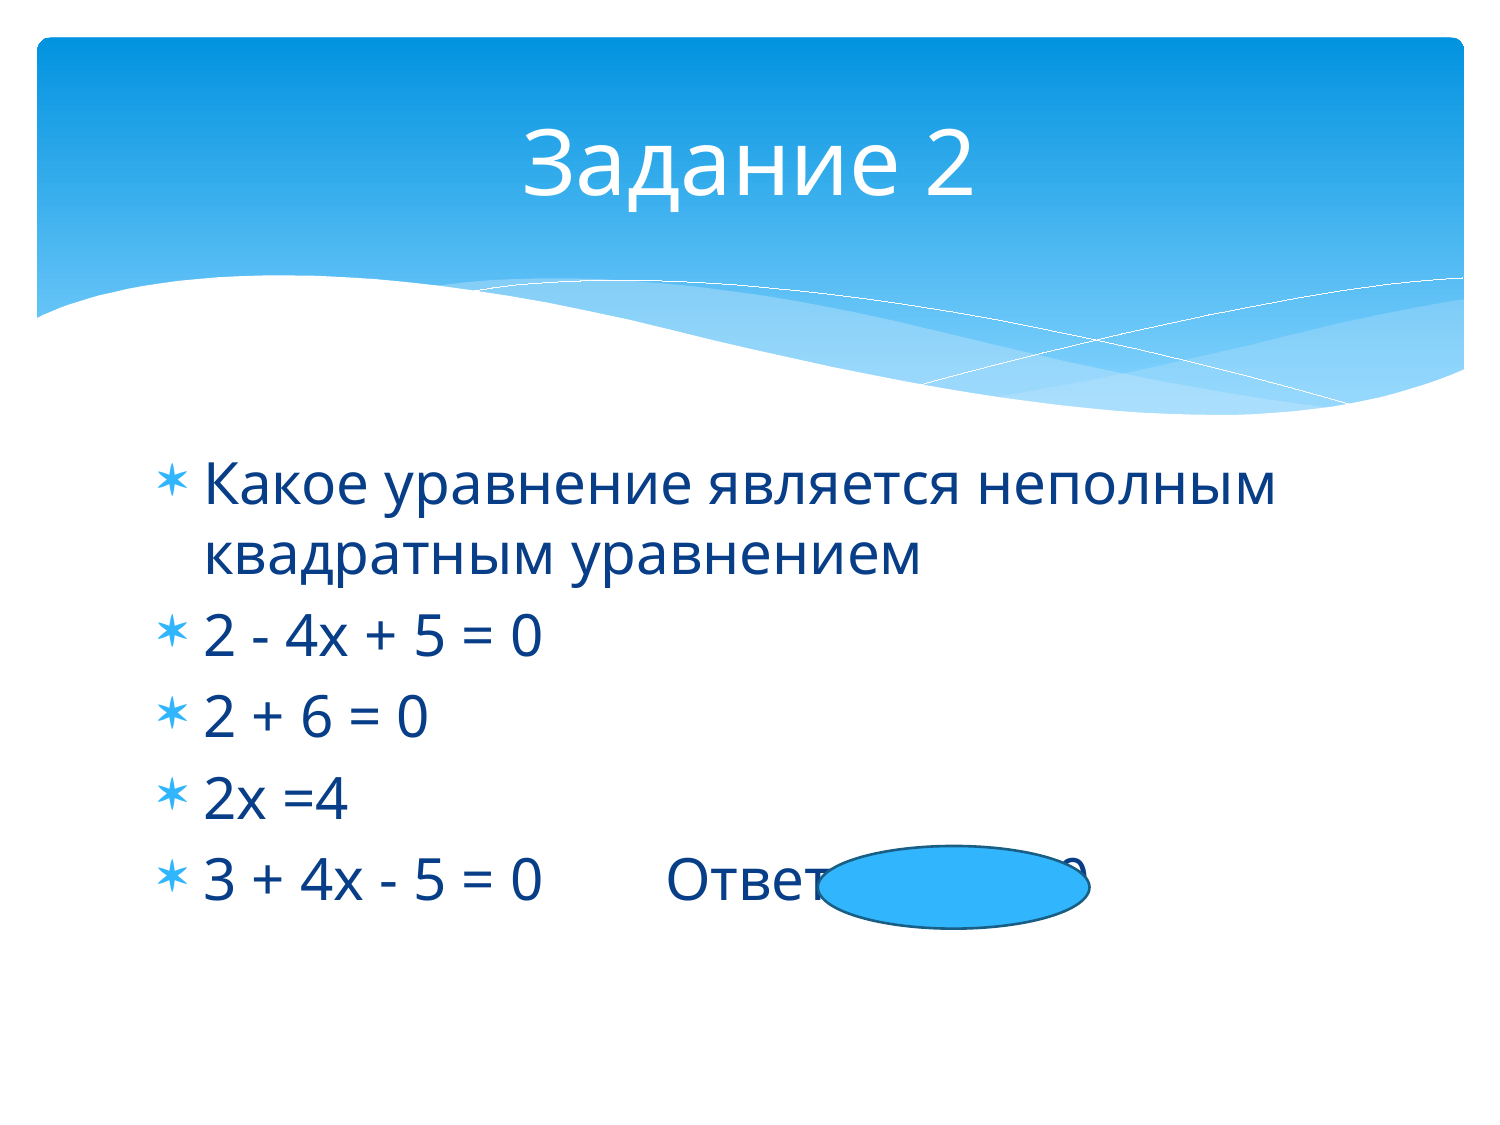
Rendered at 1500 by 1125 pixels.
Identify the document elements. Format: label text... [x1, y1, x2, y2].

title Задание 2 [75, 55, 1425, 261]
text_box [816, 844, 1091, 930]
